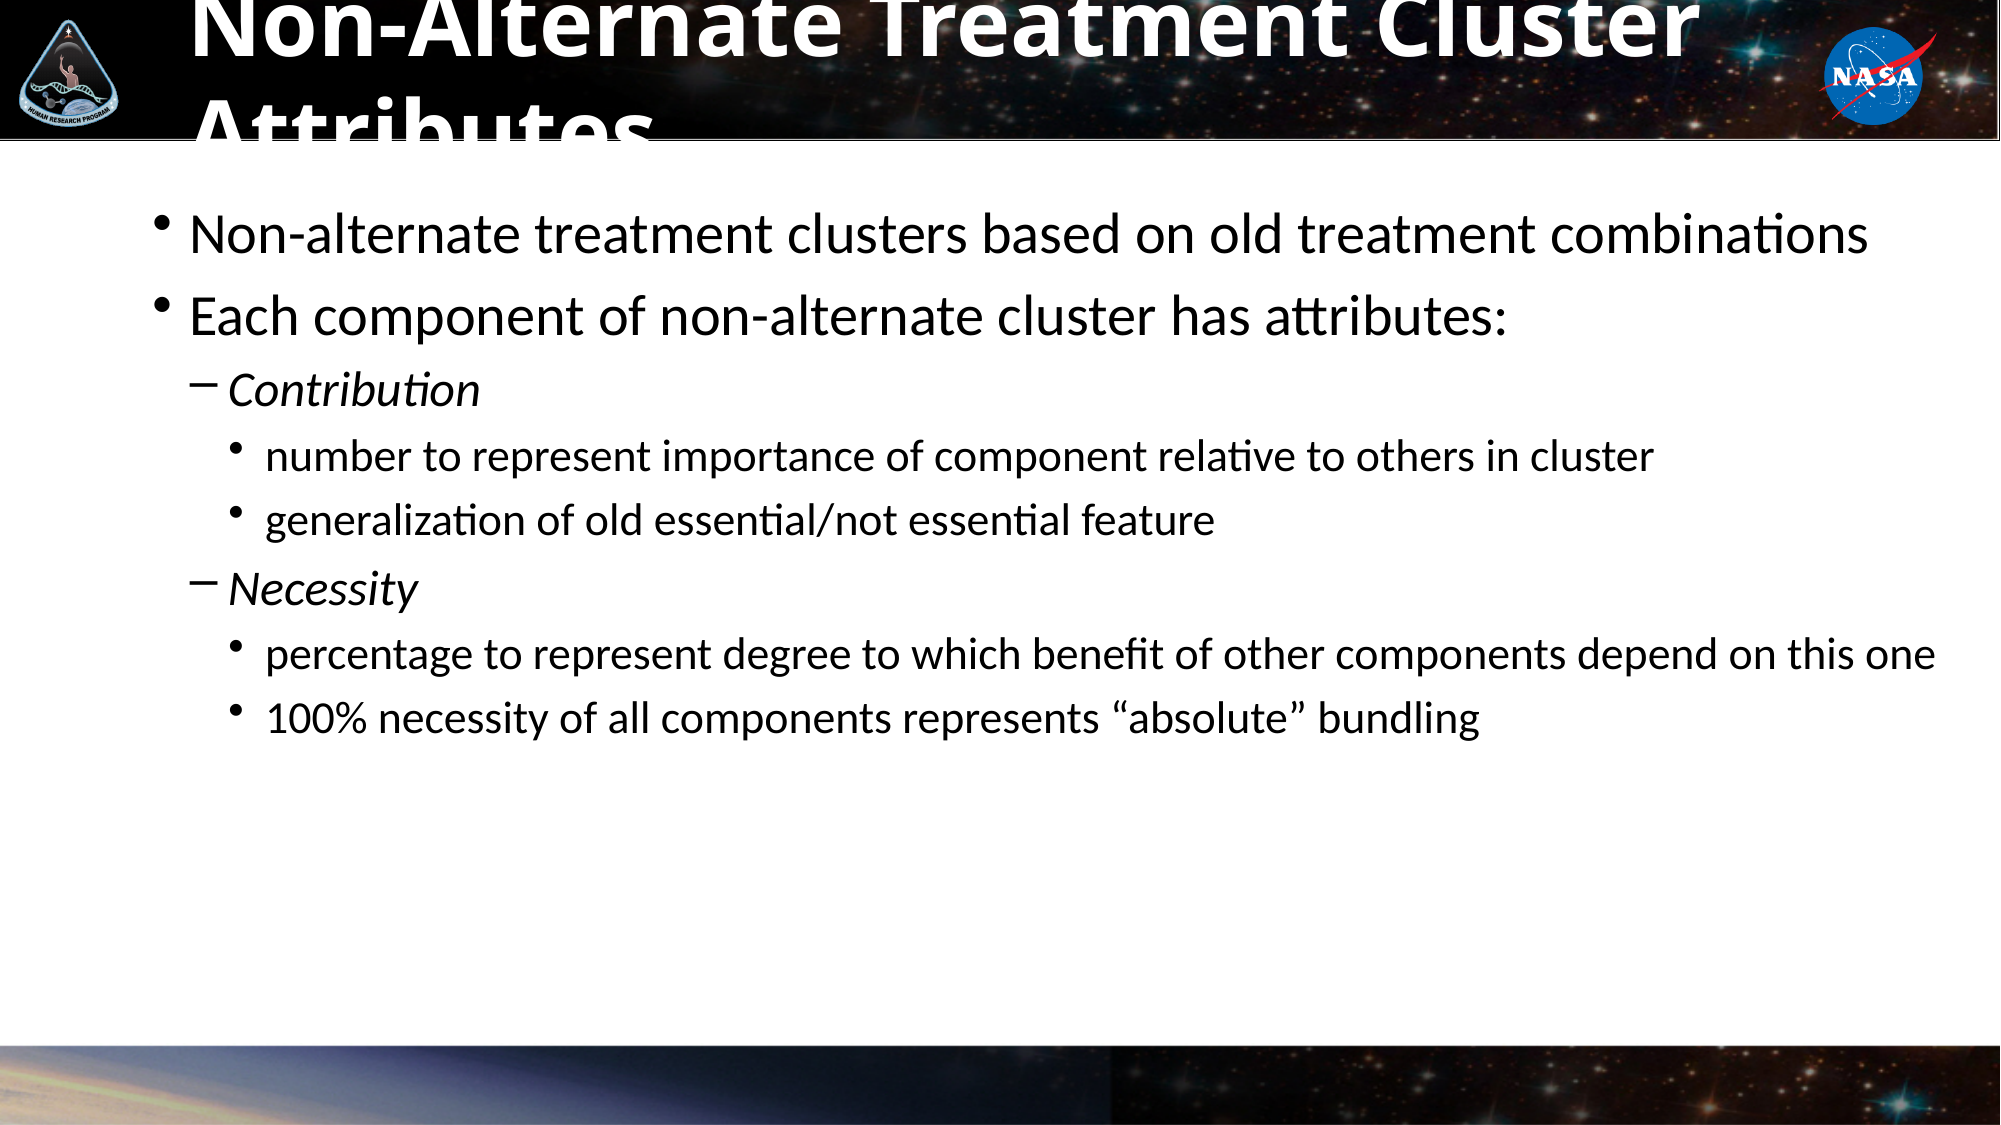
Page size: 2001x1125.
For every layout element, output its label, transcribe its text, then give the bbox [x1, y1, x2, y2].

list Non-alternate treatment clusters based on old treatment combinations Each component of non-alternate cluster has attributes: Contribution number to represent importance of component relative to others in cluster generalization of old essential/not essential feature Necessity percentage to represent degree to which benefit of other components depend on this one 100% necessity of all components represents “absolute” bundling [137, 187, 1976, 902]
picture [0, 0, 1999, 140]
title Non-Alternate Treatment Cluster Attributes [171, 24, 1801, 126]
picture [0, 1043, 2000, 1125]
